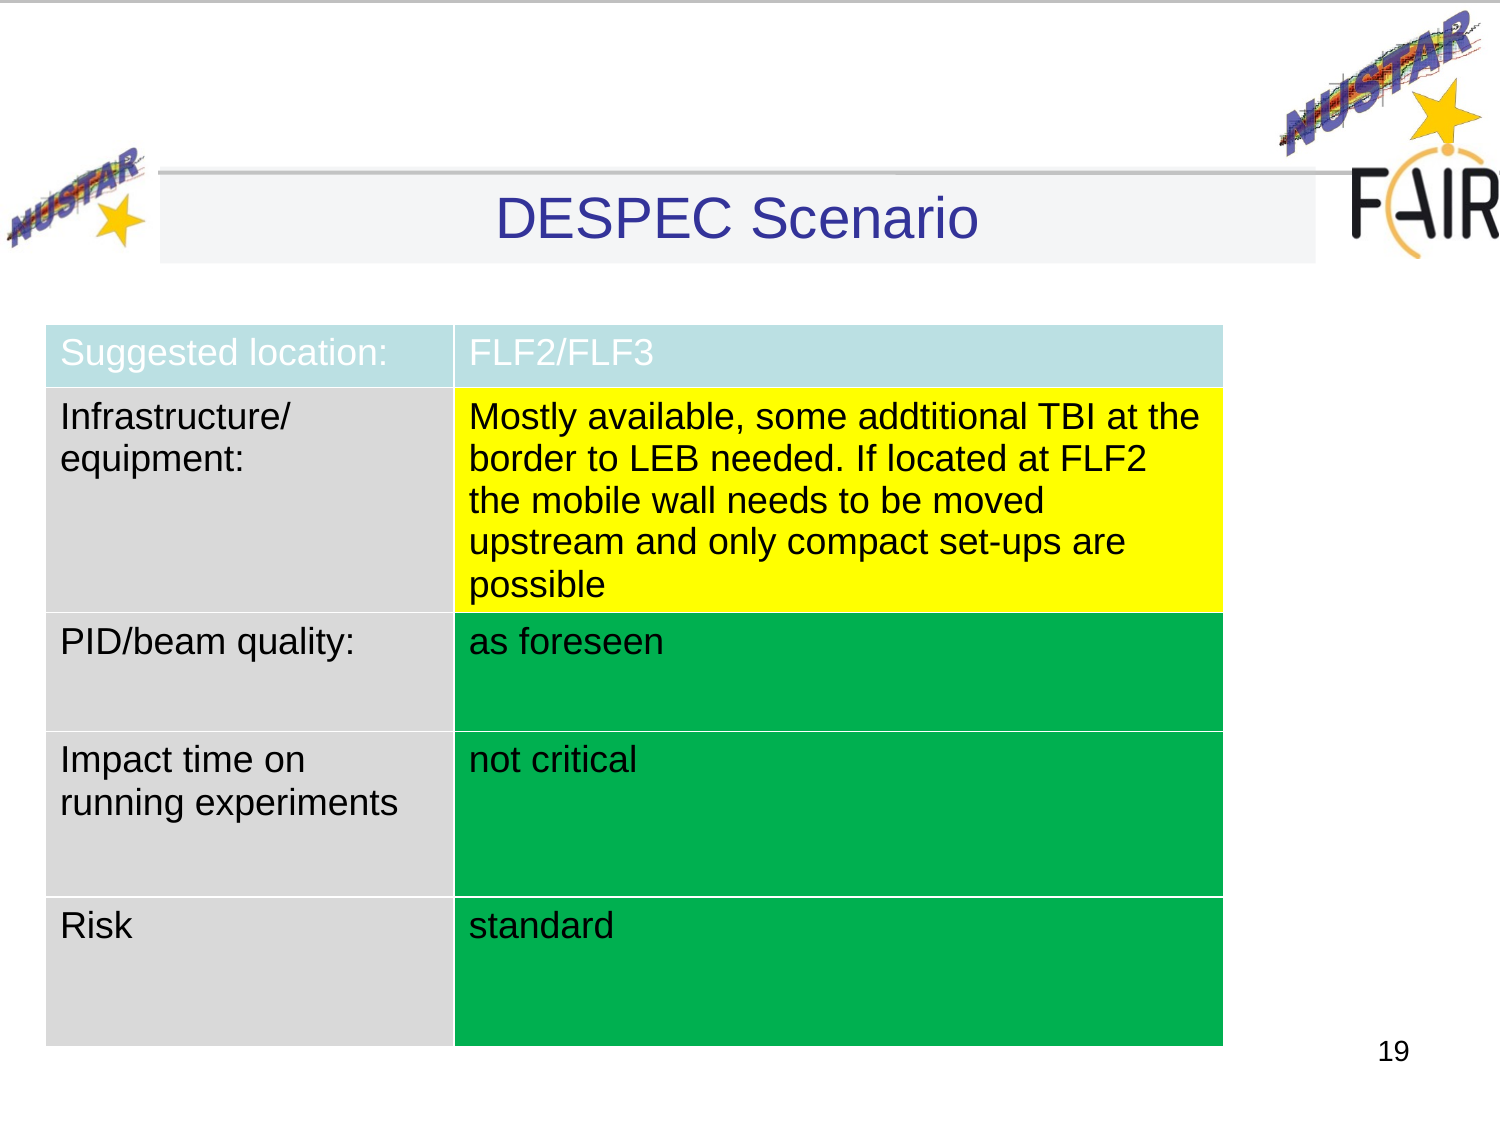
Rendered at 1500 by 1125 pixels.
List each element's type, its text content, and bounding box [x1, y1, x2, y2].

table_header Suggested location: [46, 325, 453, 387]
table_cell PID/beam quality: [46, 613, 453, 731]
title DESPEC Scenario [160, 166, 1316, 264]
slide_number 19 [1074, 1024, 1425, 1103]
picture [1269, 3, 1500, 259]
table_cell Infrastructure/equipment: [46, 388, 453, 612]
table_cell Risk [46, 898, 453, 1046]
picture [0, 140, 158, 259]
table_cell Impact time on running experiments [46, 732, 453, 896]
table_header FLF2/FLF3 [455, 325, 1223, 387]
table_cell standard [455, 898, 1223, 1046]
table_cell not critical [455, 732, 1223, 896]
table_cell as foreseen [455, 613, 1223, 731]
table_cell Mostly available, some addtitional TBI at the border to LEB needed. If located at FLF2 the mobile wall needs to be moved upstream and only compact set-ups are possible [455, 388, 1223, 612]
